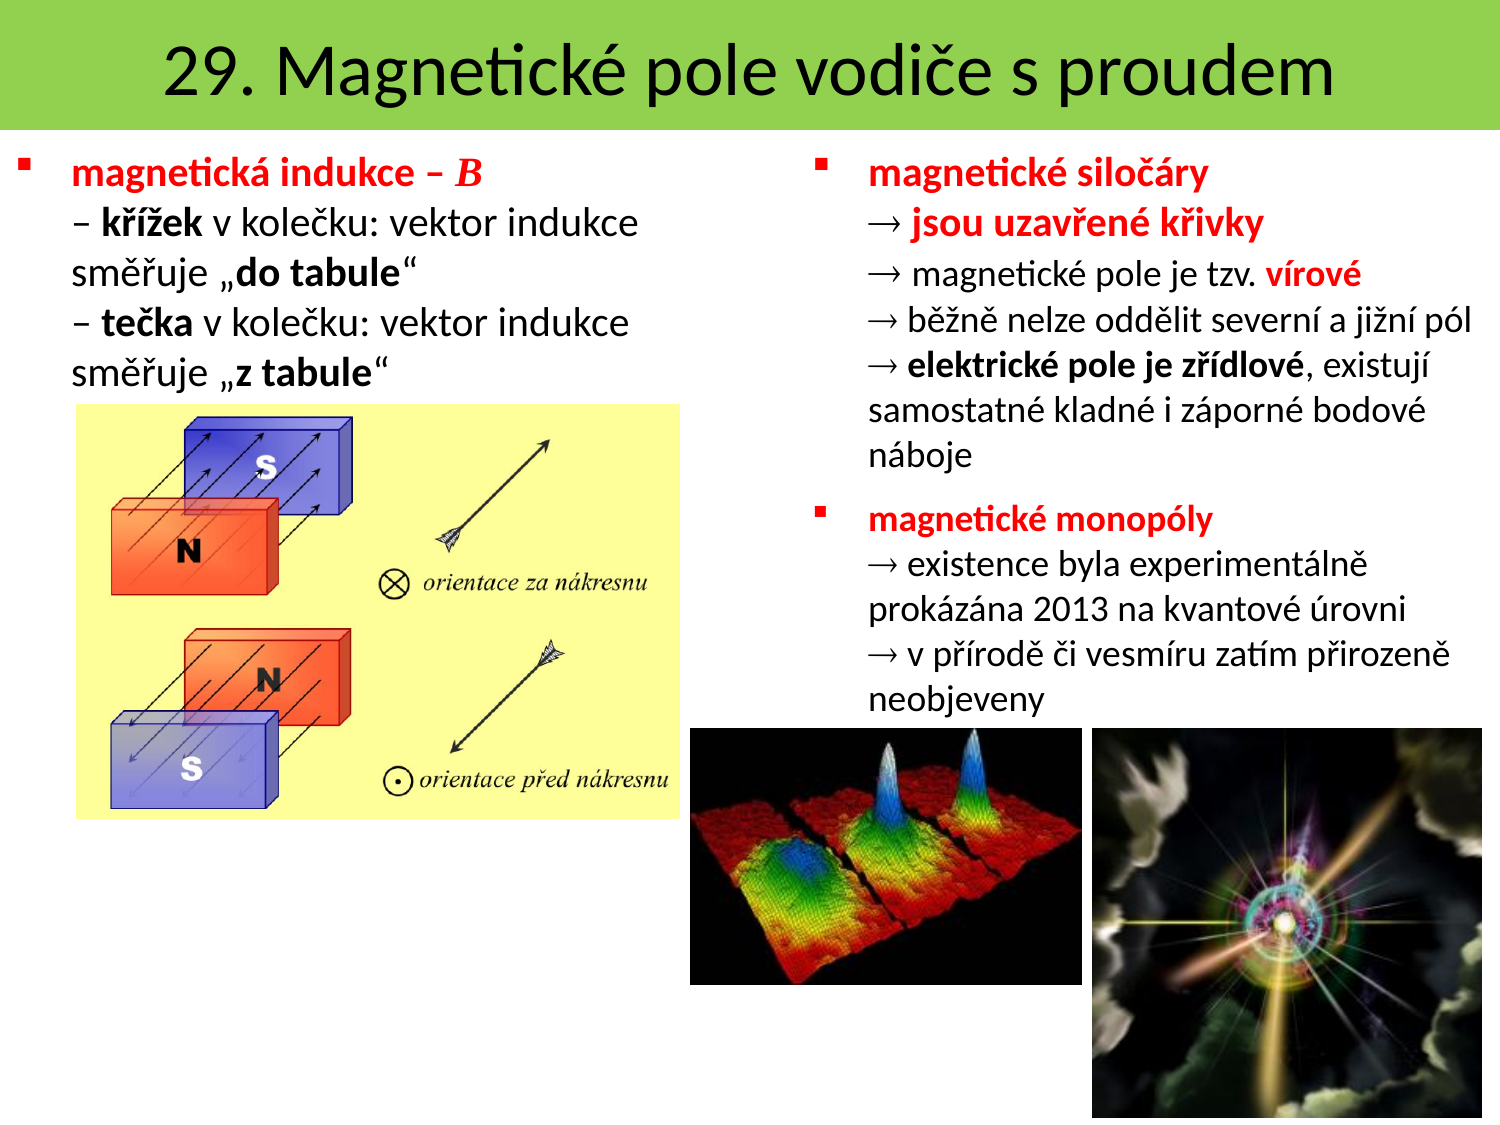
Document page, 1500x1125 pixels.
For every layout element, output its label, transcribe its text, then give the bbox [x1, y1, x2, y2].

picture [690, 728, 1082, 986]
text_box 29. Magnetické pole vodiče s proudem [0, 75, 1500, 130]
text_box magnetické monopóly  existence byla experimentálně prokázána 2013 na kvantové úrovni  v přírodě či vesmíru zatím přirozeně neobjeveny [797, 486, 1500, 727]
picture [76, 404, 680, 820]
text_box [0, 0, 1500, 75]
text_box magnetické siločáry  jsou uzavřené křivky  magnetické pole je tzv. vírové  běžně nelze oddělit severní a jižní pól  elektrické pole je zřídlové, existují samostatné kladné i záporné bodové náboje [797, 137, 1500, 483]
picture [1092, 728, 1482, 1118]
text_box magnetická indukce – B – křížek v kolečku: vektor indukce směřuje „do tabule“ – tečka v kolečku: vektor indukce směřuje „z tabule“ [0, 137, 781, 403]
